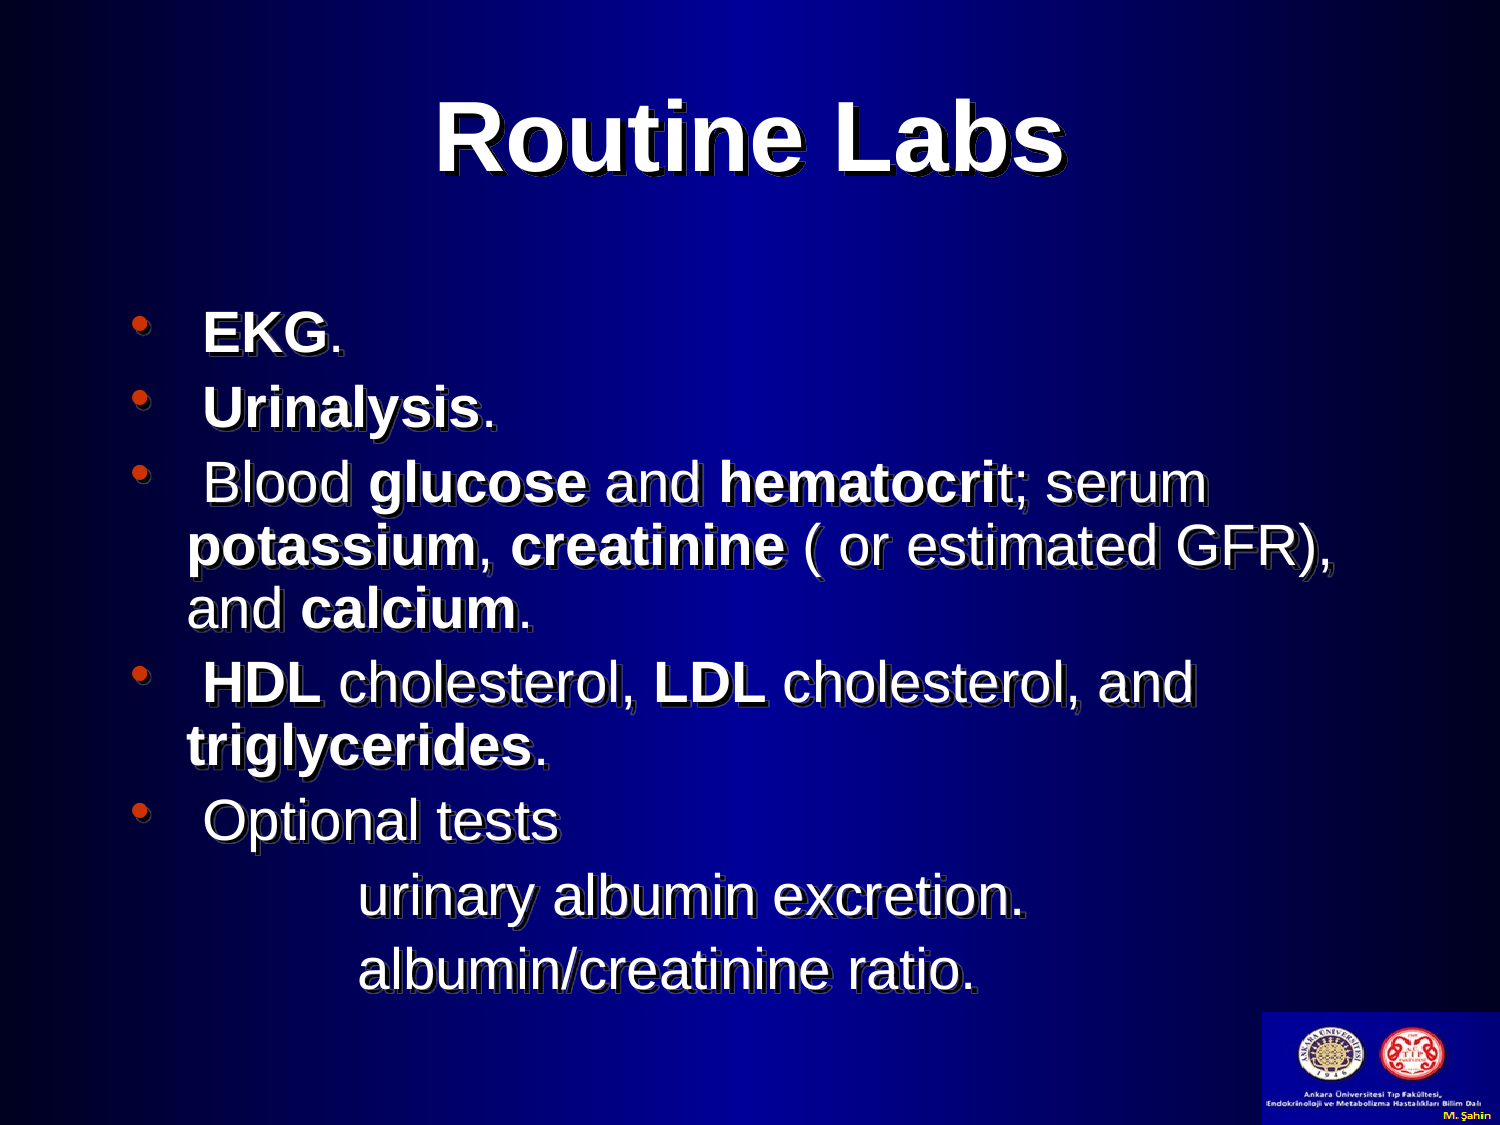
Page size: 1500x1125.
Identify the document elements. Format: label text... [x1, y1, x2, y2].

list EKG. Urinalysis. Blood glucose and hematocrit; serum potassium, creatinine ( or estimated GFR), and calcium. HDL cholesterol, LDL cholesterol, and triglycerides. Optional tests urinary albumin excretion. albumin/creatinine ratio. [114, 294, 1403, 989]
title Routine Labs [0, 37, 1500, 225]
picture [1262, 1012, 1500, 1125]
